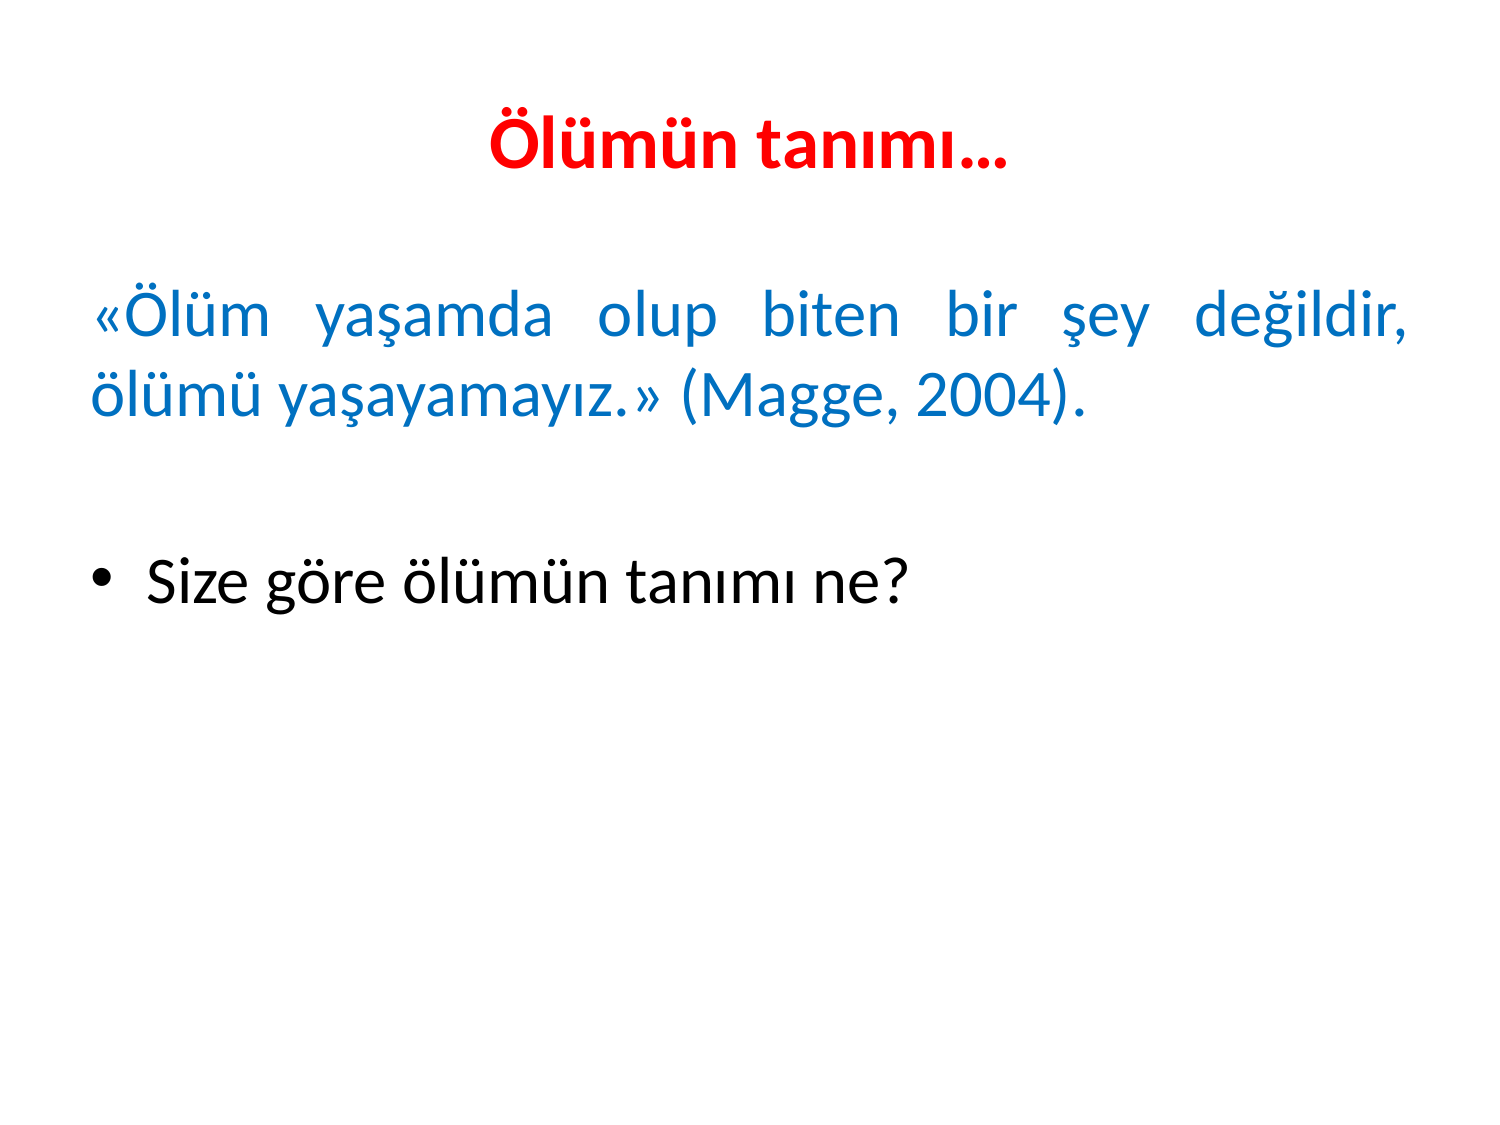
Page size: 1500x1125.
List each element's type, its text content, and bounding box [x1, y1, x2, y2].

list «Ölüm yaşamda olup biten bir şey değildir, ölümü yaşayamayız.» (Magge, 2004). Size göre ölümün tanımı ne? [75, 262, 1425, 1005]
title Ölümün tanımı… [75, 45, 1425, 233]
